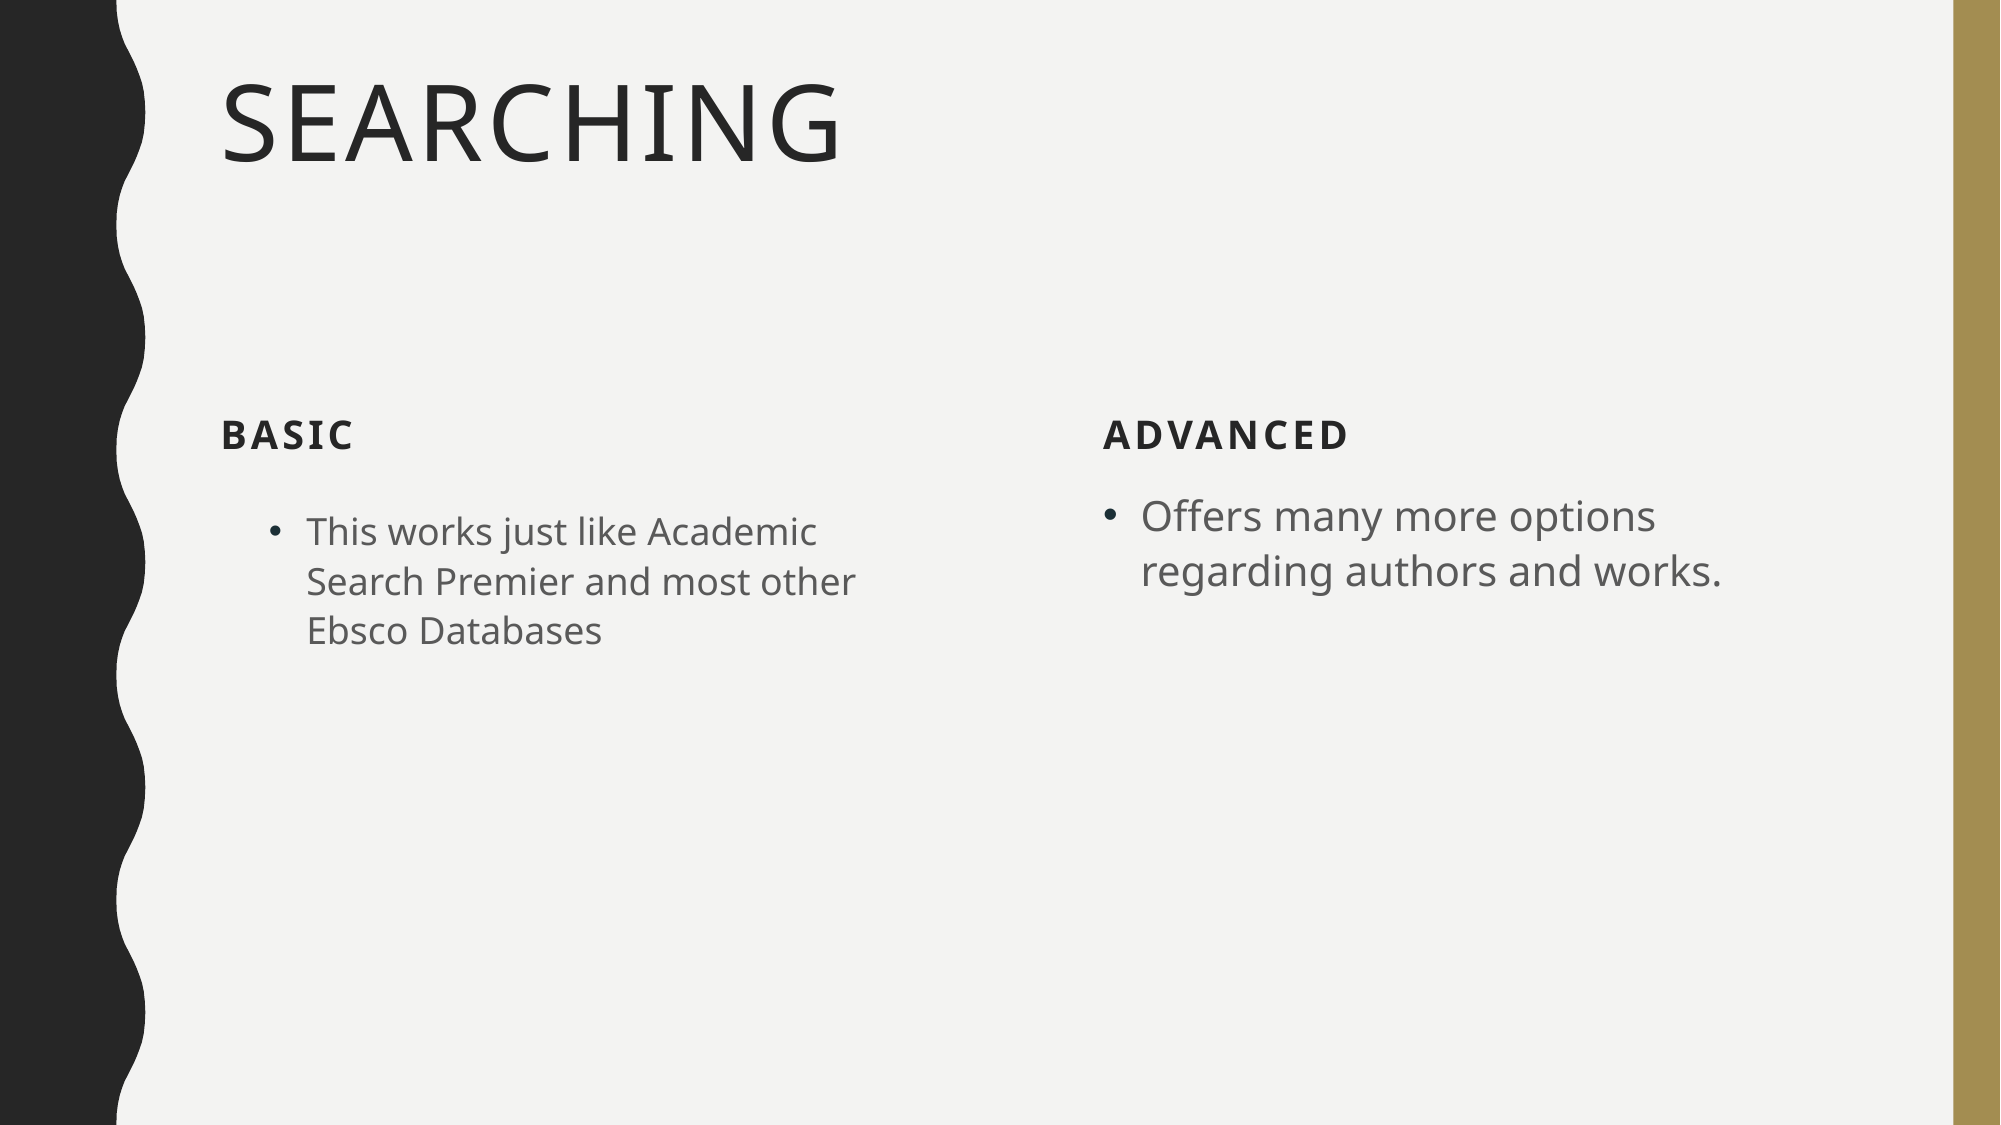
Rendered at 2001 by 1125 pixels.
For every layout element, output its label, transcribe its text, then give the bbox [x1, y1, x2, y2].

list Offers many more options regarding authors and works. [1088, 477, 1876, 969]
list advanced [1088, 360, 1876, 465]
list basic [205, 360, 993, 465]
title searching [205, 62, 1875, 308]
list This works just like Academic Search Premier and most other Ebsco Databases [178, 496, 887, 988]
